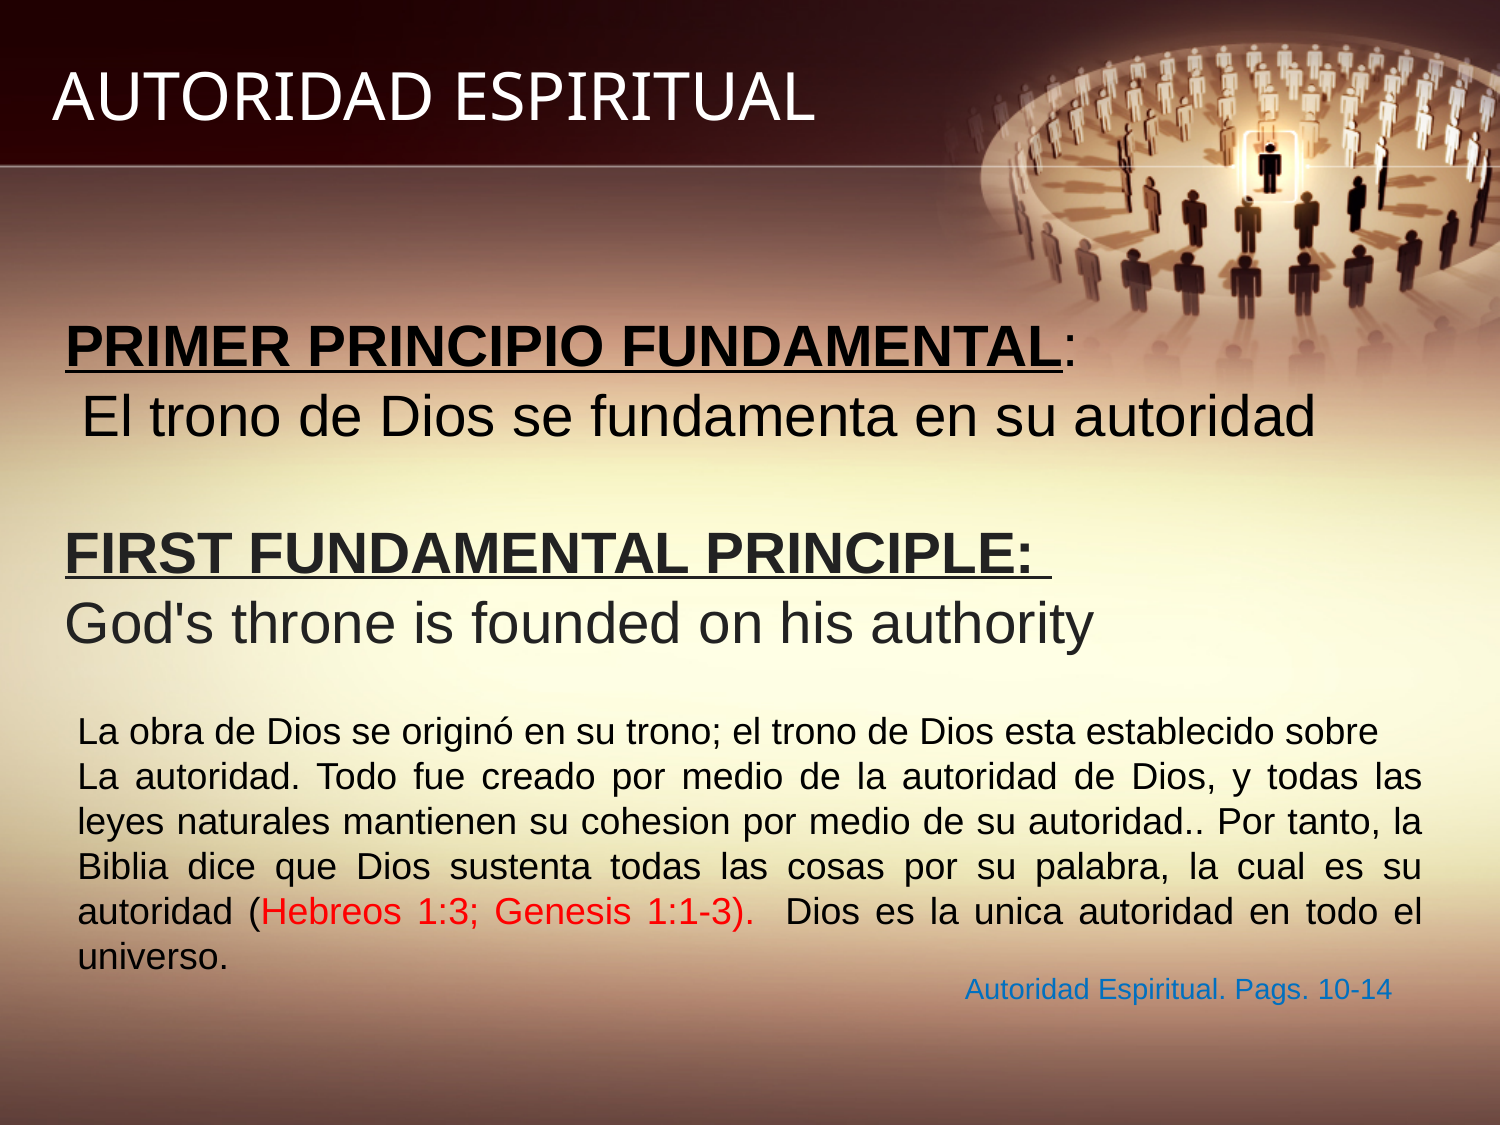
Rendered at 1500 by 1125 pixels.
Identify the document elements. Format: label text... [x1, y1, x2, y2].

picture [0, 0, 1500, 1125]
text_box FIRST FUNDAMENTAL PRINCIPLE: God's throne is founded on his authority [49, 462, 1313, 663]
title AUTORIDAD ESPIRITUAL [37, 12, 1038, 176]
text_box La obra de Dios se originó en su trono; el trono de Dios esta establecido sobre La autoridad. Todo fue creado por medio de la autoridad de Dios, y todas las leyes naturales mantienen su cohesion por medio de su autoridad.. Por tanto, la Biblia dice que Dios sustenta todas las cosas por su palabra, la cual es su autoridad (Hebreos 1:3; Genesis 1:1-3). Dios es la unica autoridad en todo el universo. [62, 699, 1438, 985]
text_box PRIMER PRINCIPIO FUNDAMENTAL: El trono de Dios se fundamenta en su autoridad [50, 300, 1375, 506]
text_box Autoridad Espiritual. Pags. 10-14 [950, 962, 1438, 1013]
